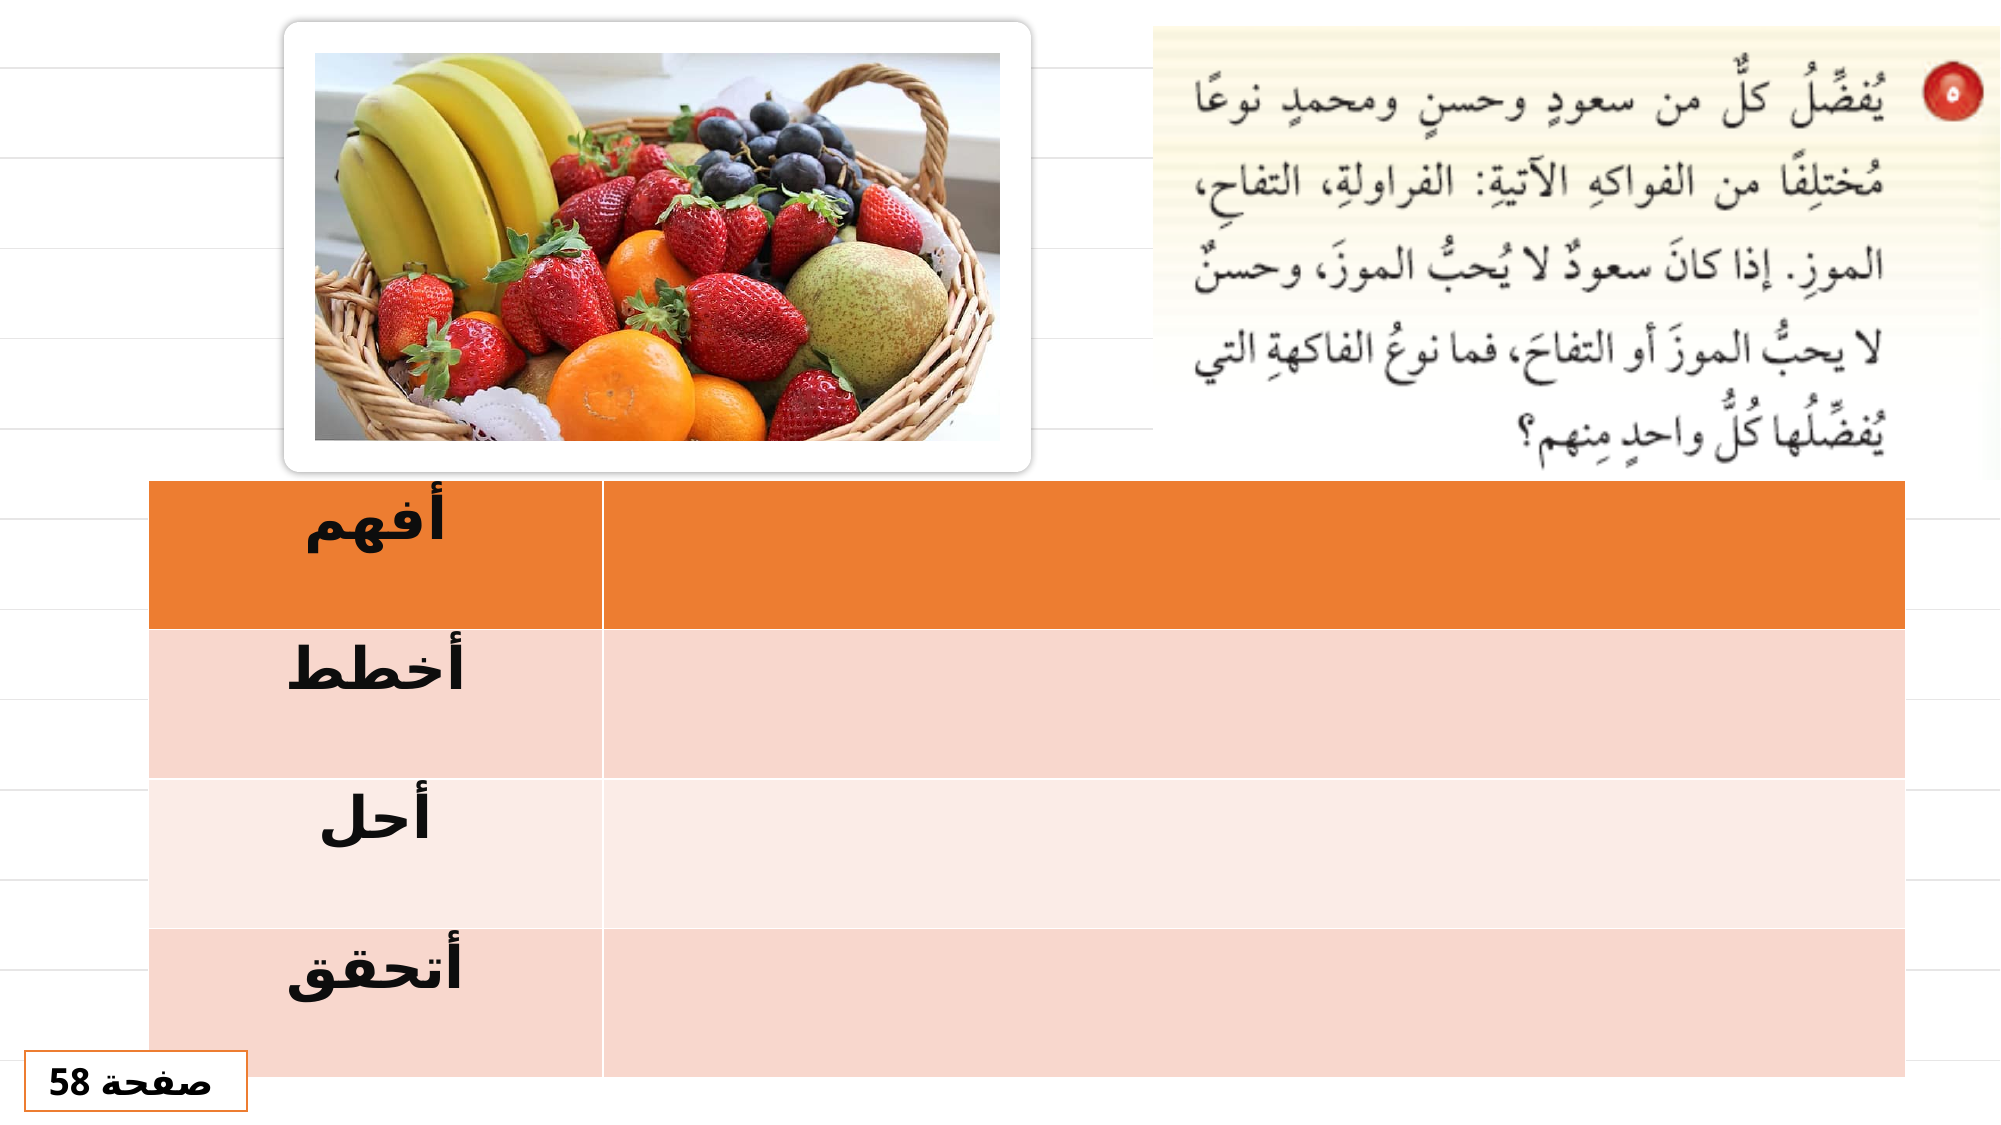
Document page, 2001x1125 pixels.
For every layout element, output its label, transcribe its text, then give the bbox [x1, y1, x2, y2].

table_cell أخطط [149, 630, 602, 778]
table_cell [604, 929, 1905, 1077]
picture [1153, 26, 2000, 480]
table_cell [604, 780, 1905, 928]
table_cell أحل [149, 780, 602, 928]
table_header أفهم [149, 481, 602, 629]
table_cell أتحقق [149, 929, 602, 1077]
picture [315, 53, 1000, 441]
text_box صفحة 58 [24, 1050, 248, 1112]
table_header [604, 481, 1905, 629]
table_cell [604, 630, 1905, 778]
